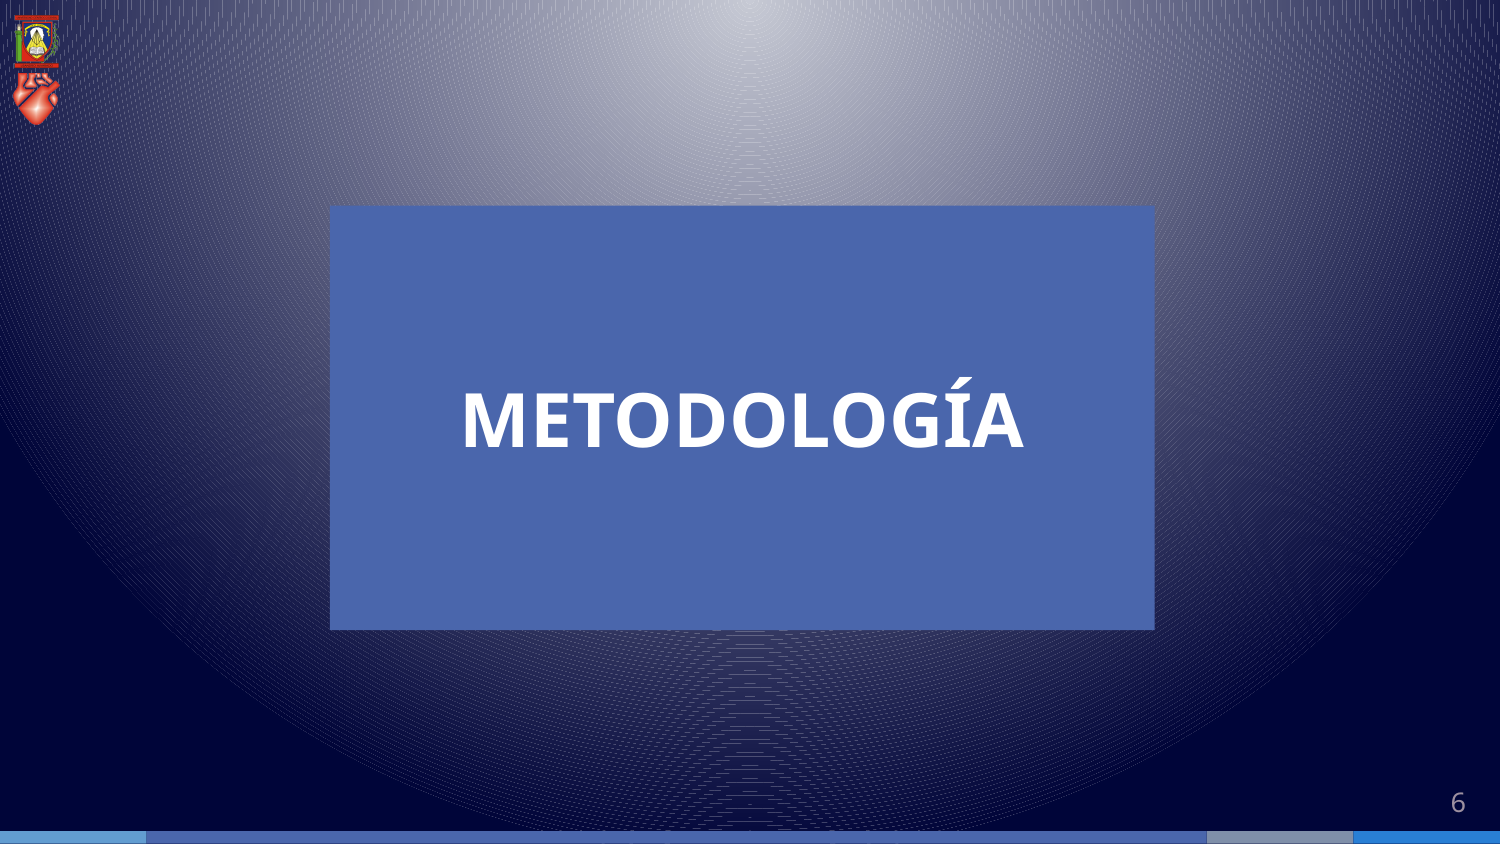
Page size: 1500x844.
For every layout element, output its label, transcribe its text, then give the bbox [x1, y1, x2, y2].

slide_number 6 [1391, 770, 1482, 822]
picture [11, 15, 59, 68]
picture [12, 73, 60, 125]
text_box METODOLOGÍA [329, 205, 1155, 631]
